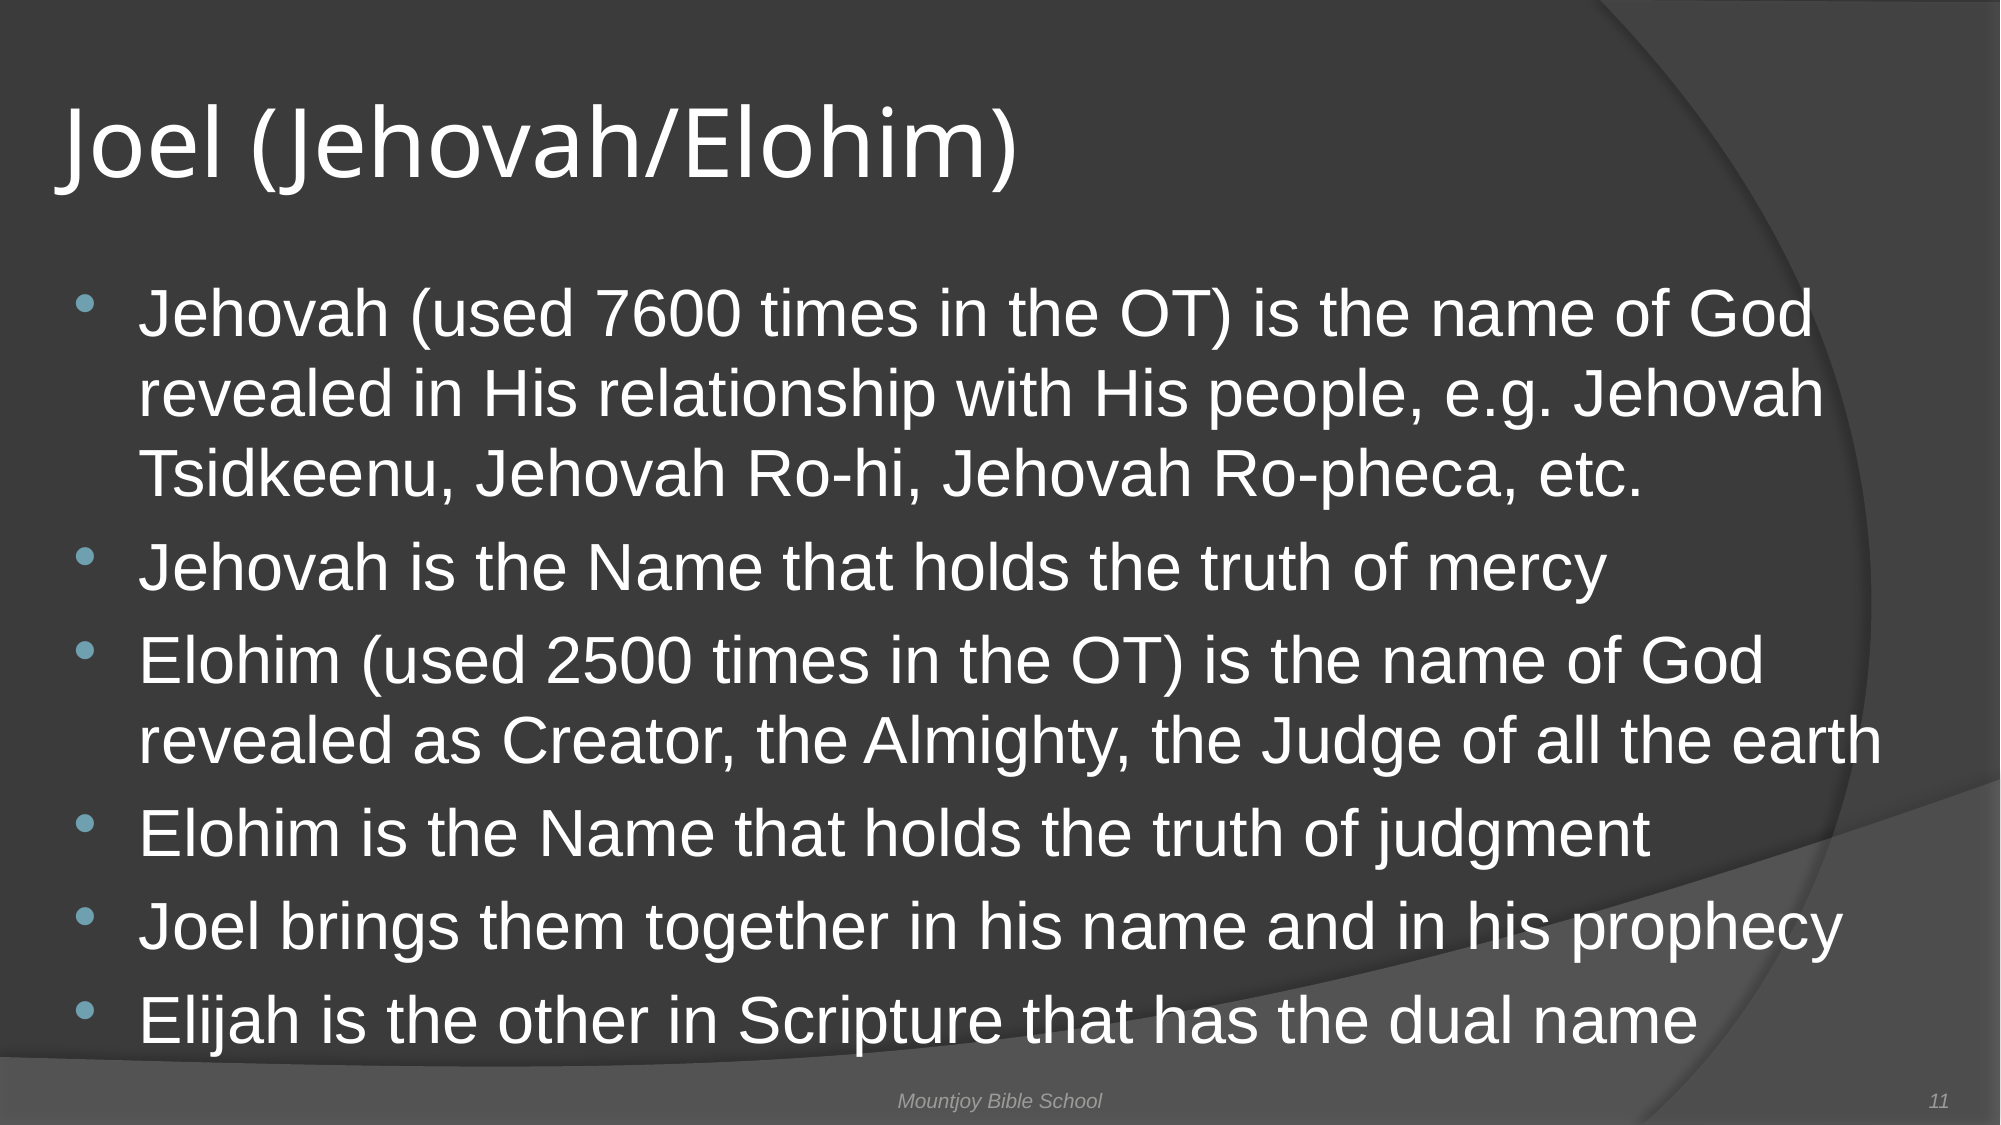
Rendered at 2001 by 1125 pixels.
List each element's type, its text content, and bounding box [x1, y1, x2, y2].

title Joel (Jehovah/Elohim) [55, 45, 1945, 233]
list Jehovah (used 7600 times in the OT) is the name of God revealed in His relationship with His people, e.g. Jehovah Tsidkeenu, Jehovah Ro-hi, Jehovah Ro-pheca, etc. Jehovah is the Name that holds the truth of mercy Elohim (used 2500 times in the OT) is the name of God revealed as Creator, the Almighty, the Judge of all the earth Elohim is the Name that holds the truth of judgment Joel brings them together in his name and in his prophecy Elijah is the other in Scripture that has the dual name [55, 262, 1945, 1005]
slide_number 11 [1783, 1053, 1950, 1114]
footer Mountjoy Bible School [683, 1053, 1317, 1114]
